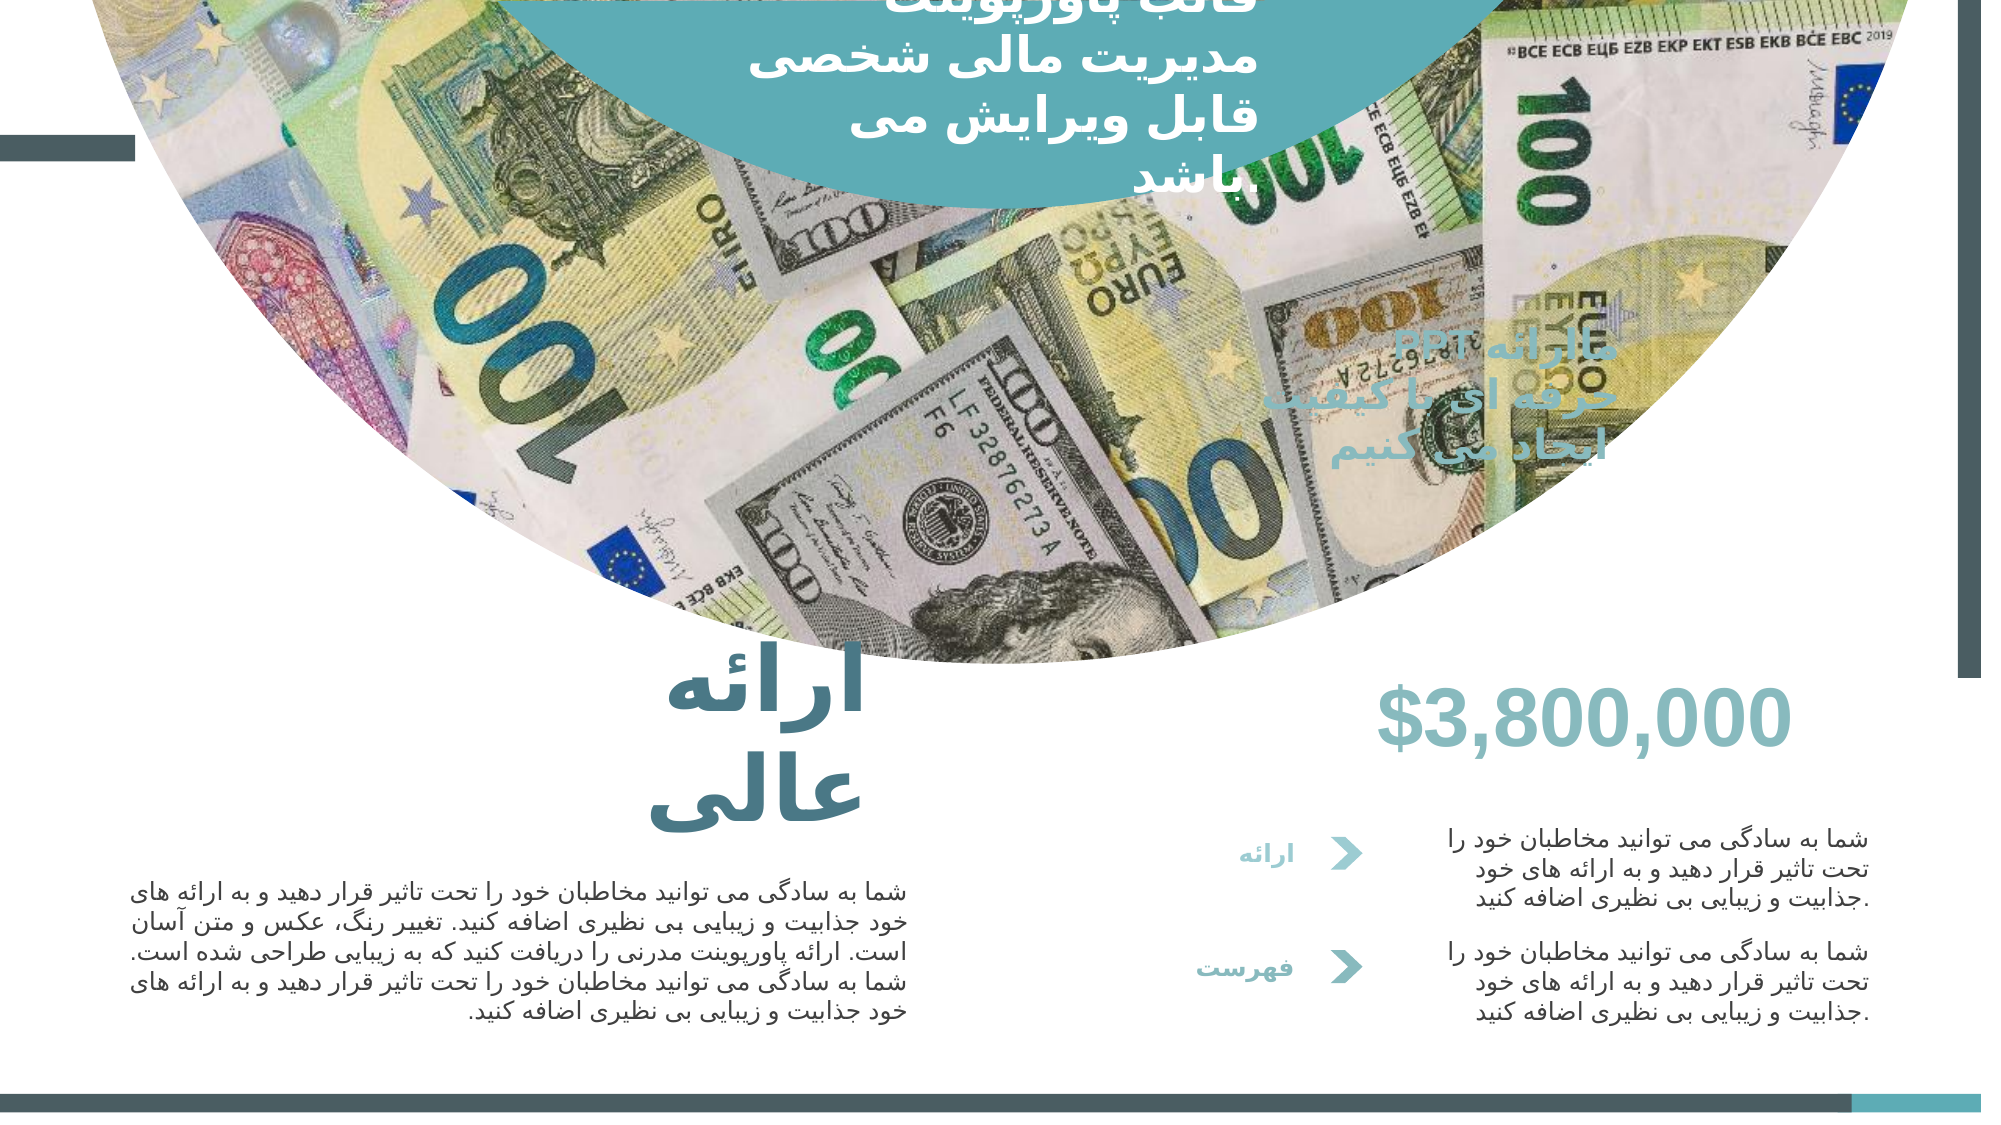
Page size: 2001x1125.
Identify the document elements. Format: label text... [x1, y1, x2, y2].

text_box شما به سادگی می توانید مخاطبان خود را تحت تاثیر قرار دهید و به ارائه های خود جذابیت و زیبایی بی نظیری اضافه کنید. [1390, 814, 1885, 920]
text_box ارائه عالی [115, 664, 885, 848]
text_box شما به سادگی می توانید مخاطبان خود را تحت تاثیر قرار دهید و به ارائه های خود جذابیت و زیبایی بی نظیری اضافه کنید. تغییر رنگ، عکس و متن آسان است. ارائه پاورپوینت مدرنی را دریافت کنید که به زیبایی طراحی شده است. شما به سادگی می توانید مخاطبان خود را تحت تاثیر قرار دهید و به ارائه های خود جذابیت و زیبایی بی نظیری اضافه کنید. [115, 867, 924, 1033]
picture [92, 0, 1908, 664]
text_box فهرست [1061, 943, 1310, 989]
text_box [1328, 949, 1365, 985]
text_box شما به سادگی می توانید مخاطبان خود را تحت تاثیر قرار دهید و به ارائه های خود جذابیت و زیبایی بی نظیری اضافه کنید. [1390, 928, 1885, 1033]
text_box [1328, 835, 1365, 871]
text_box $3,800,000 [1362, 664, 1858, 771]
text_box ارائه [1061, 830, 1310, 875]
